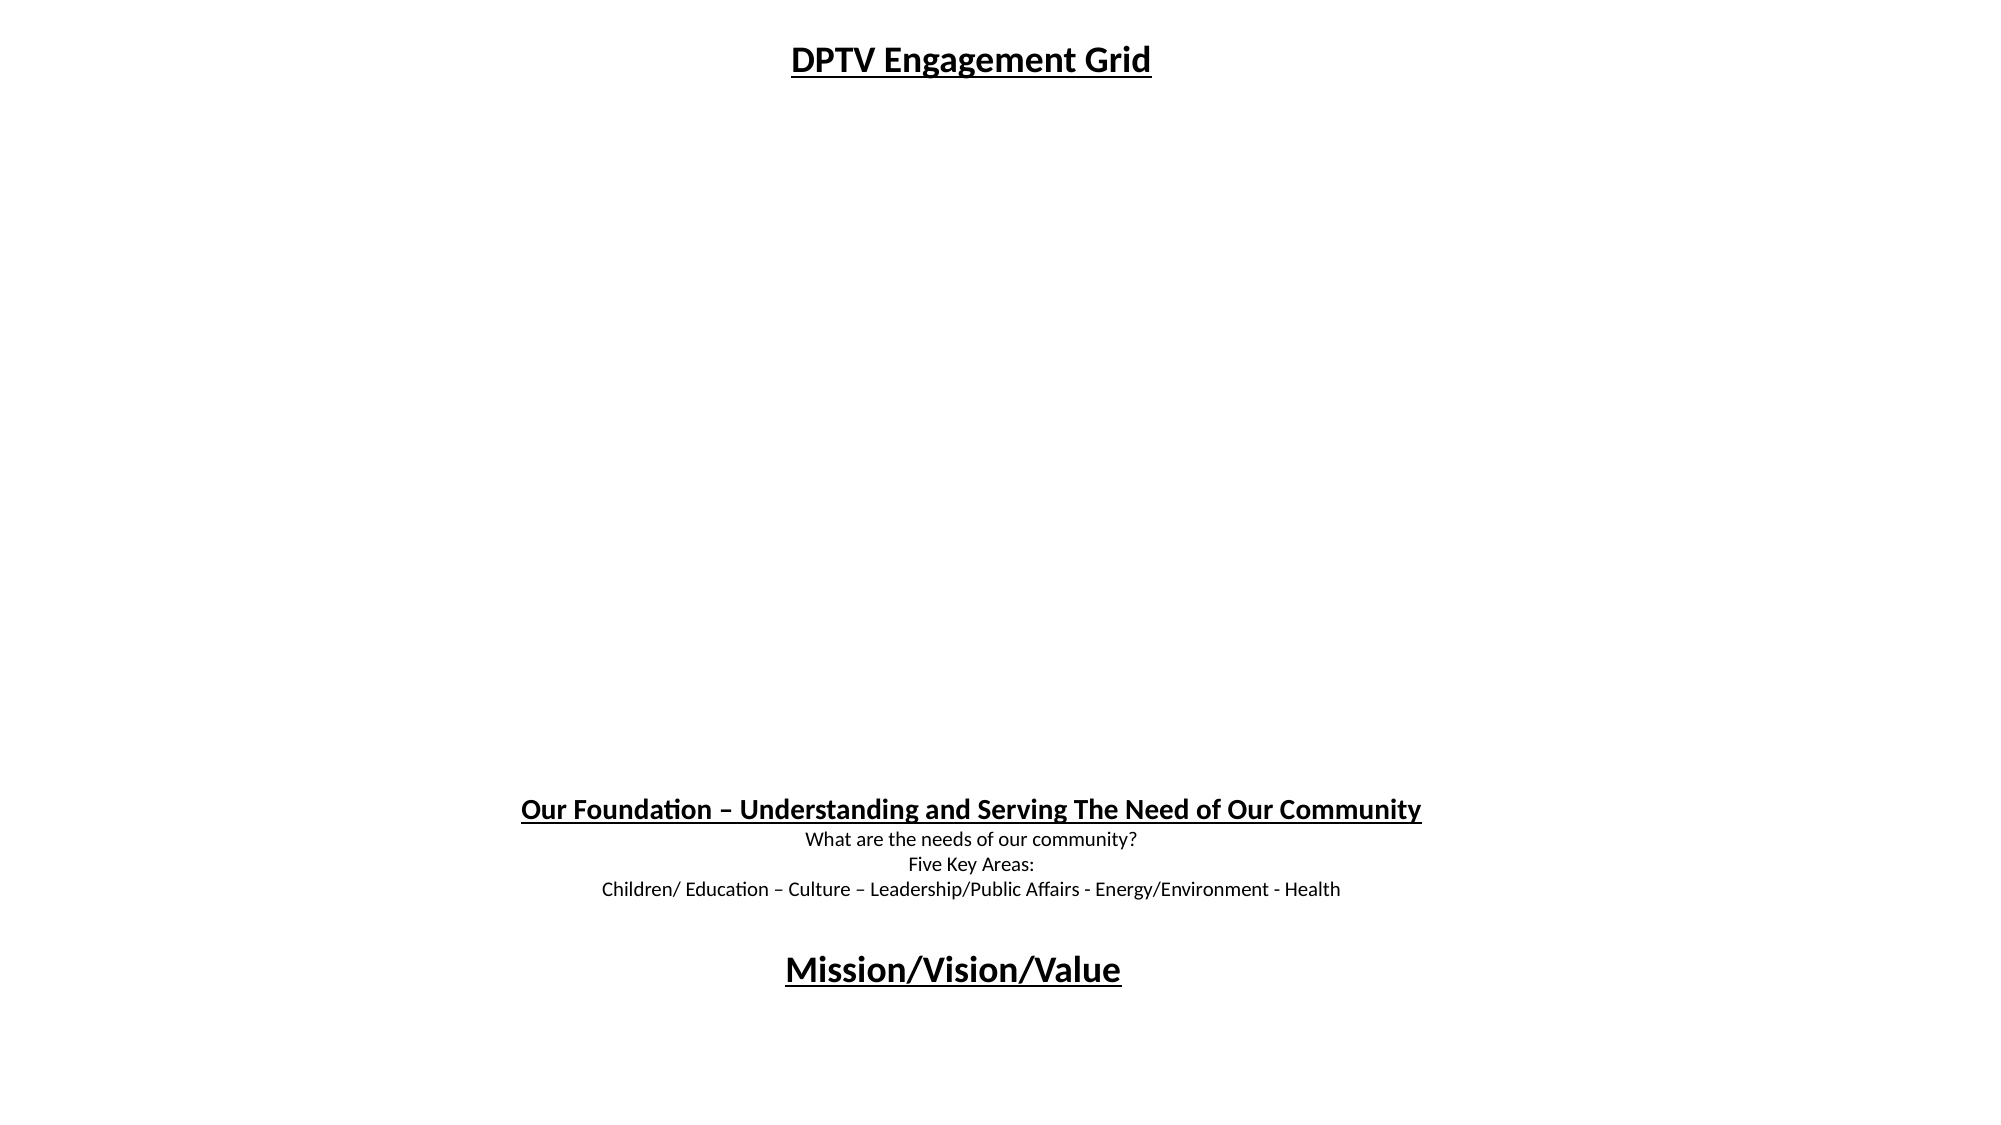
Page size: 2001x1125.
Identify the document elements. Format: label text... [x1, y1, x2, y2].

text_box Our Foundation – Understanding and Serving The Need of Our Community What are the needs of our community? Five Key Areas: Children/ Education – Culture – Leadership/Public Affairs - Energy/Environment - Health [506, 783, 1438, 948]
text_box DPTV Engagement Grid [776, 27, 1167, 88]
text_box Mission/Vision/Value [770, 937, 1159, 998]
